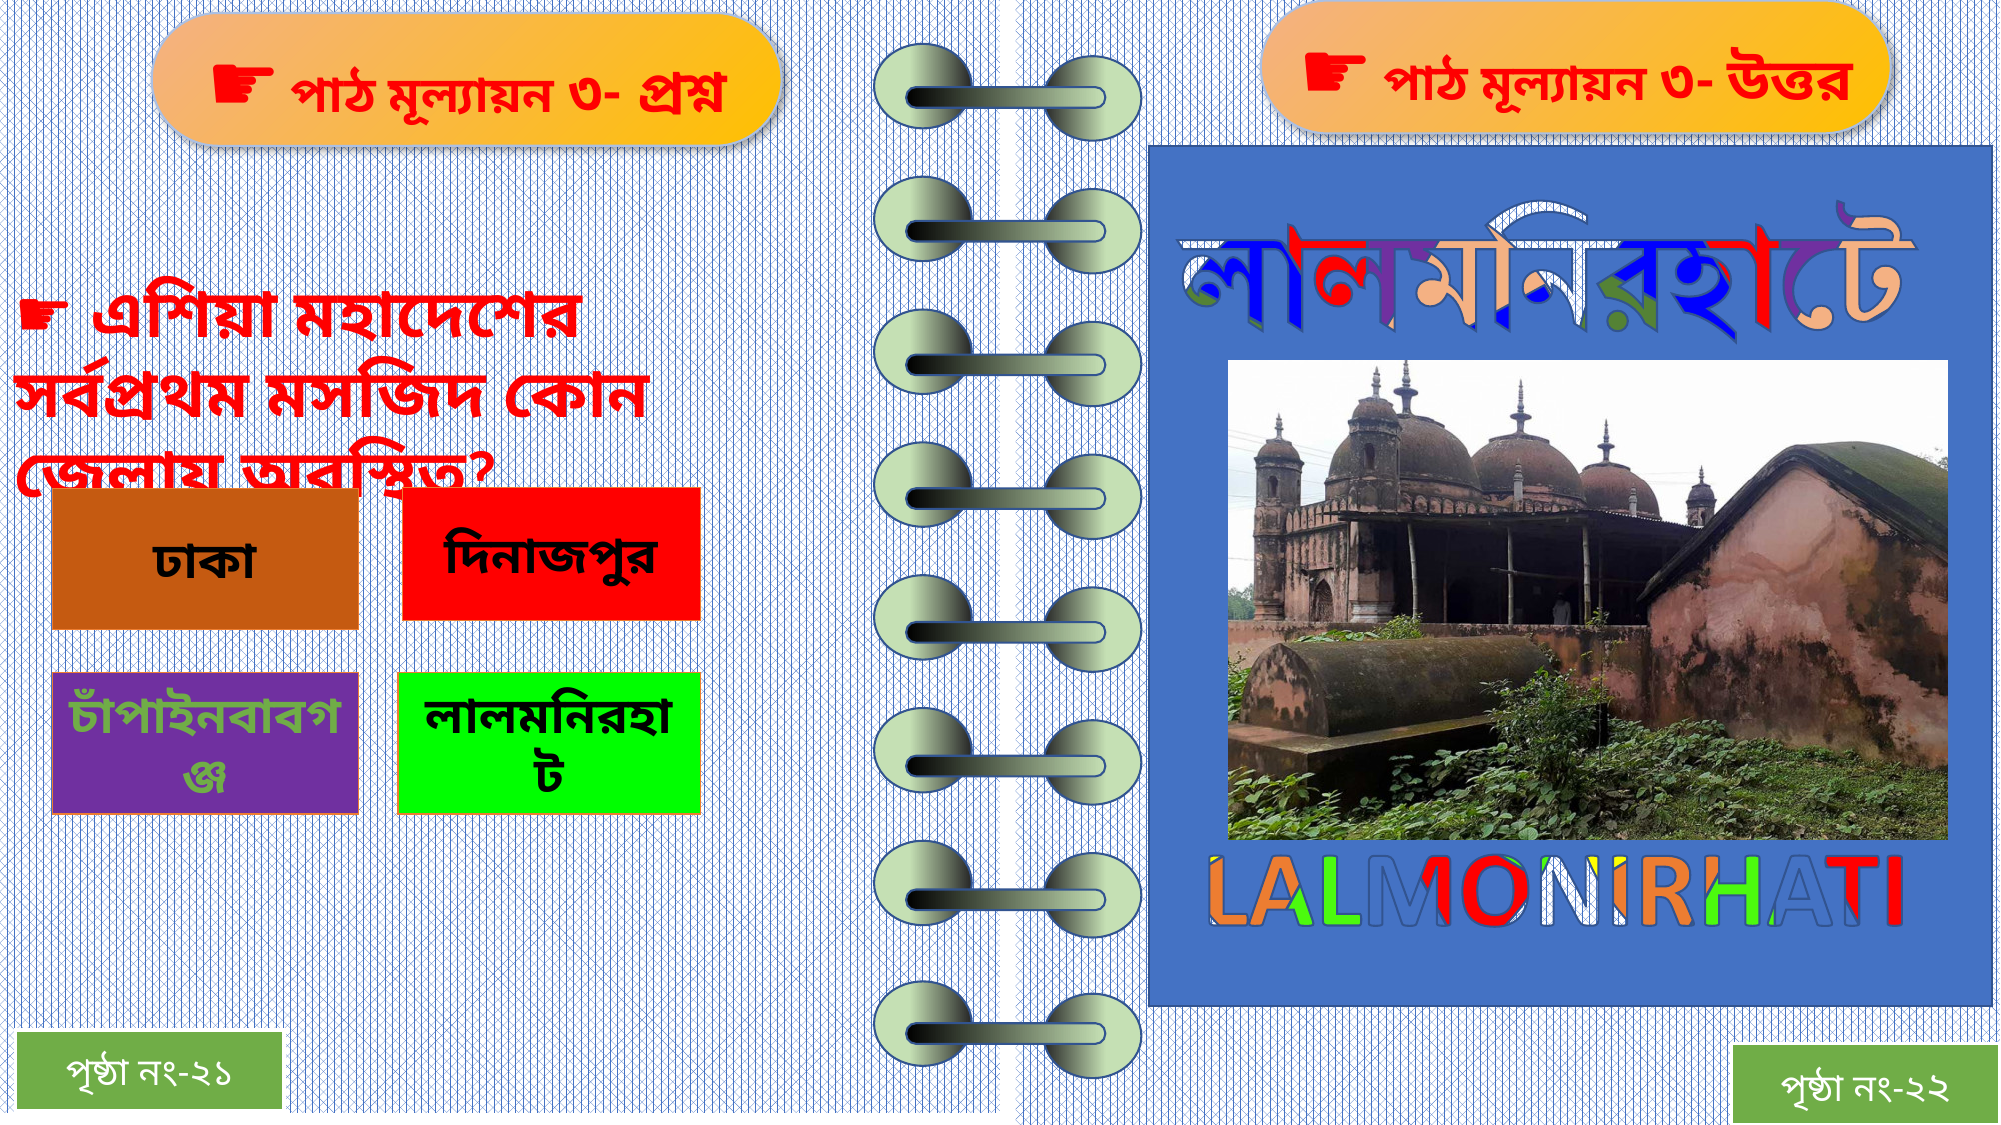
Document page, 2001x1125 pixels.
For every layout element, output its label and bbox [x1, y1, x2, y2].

text_box [1162, 187, 1572, 557]
text_box [1575, 167, 1985, 577]
text_box [1157, 557, 1567, 987]
text_box [906, 87, 1106, 1044]
text_box [1570, 557, 1980, 987]
text_box [1015, 0, 2000, 1125]
picture [1228, 360, 1948, 840]
text_box [0, 0, 1000, 1113]
